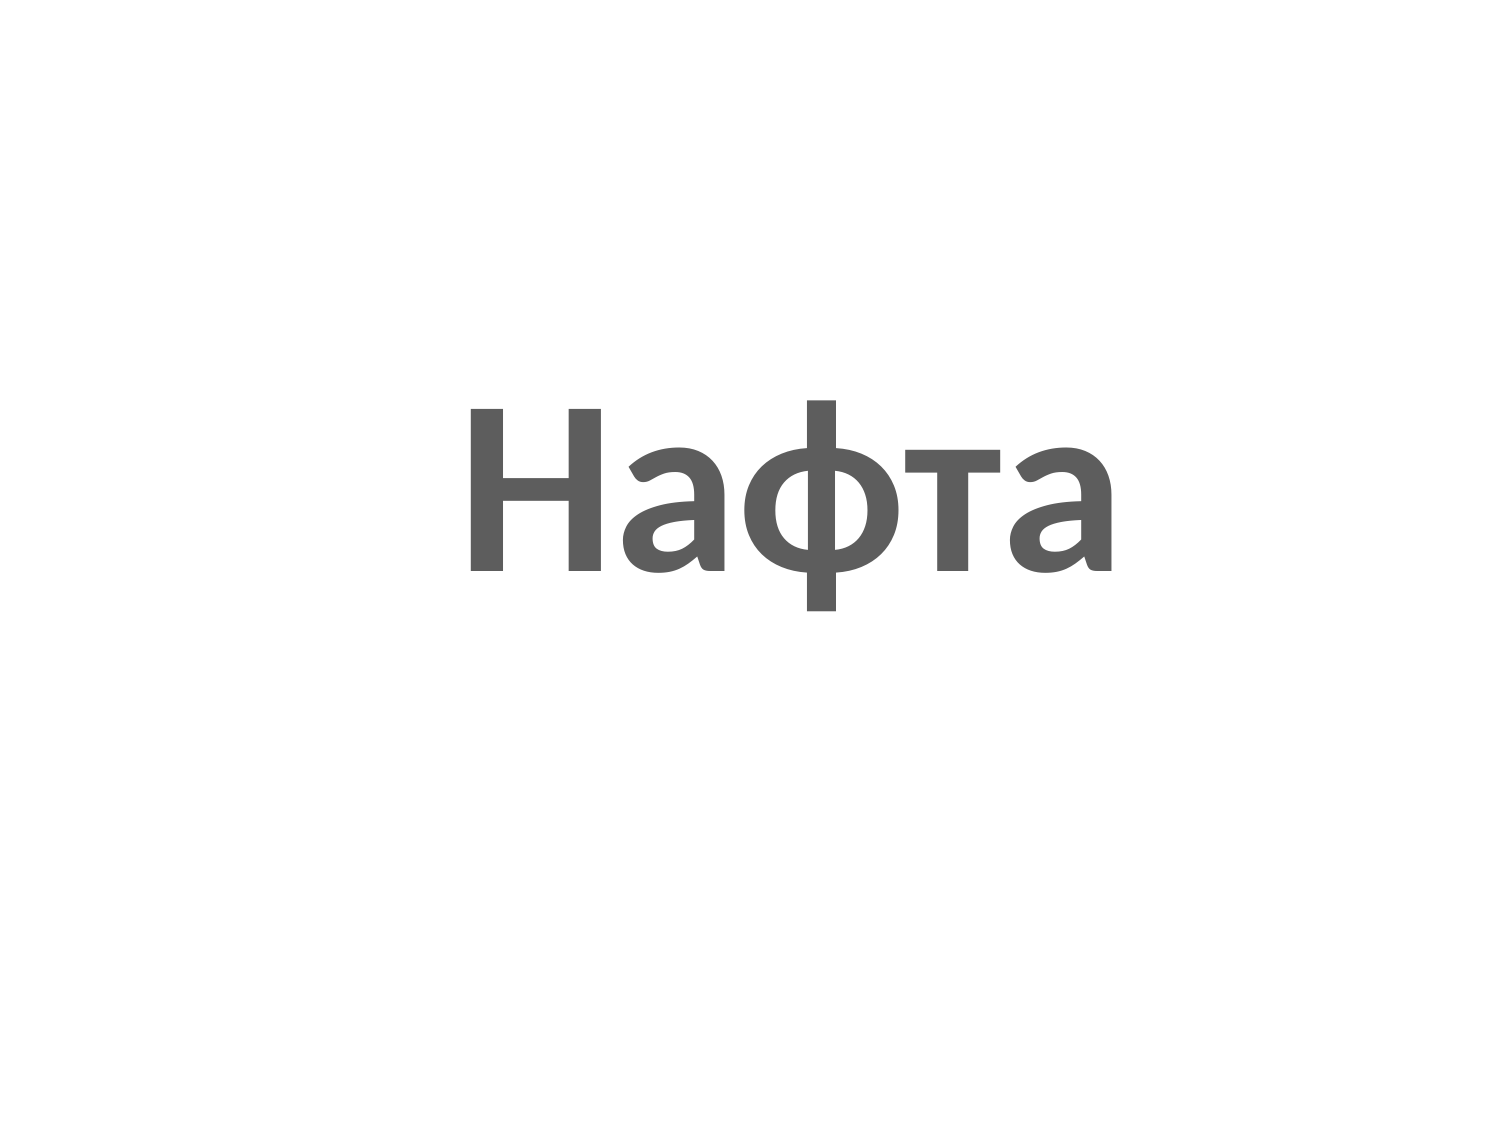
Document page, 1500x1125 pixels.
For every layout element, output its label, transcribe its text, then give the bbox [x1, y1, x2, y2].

text_box Нафта [242, 314, 1341, 630]
